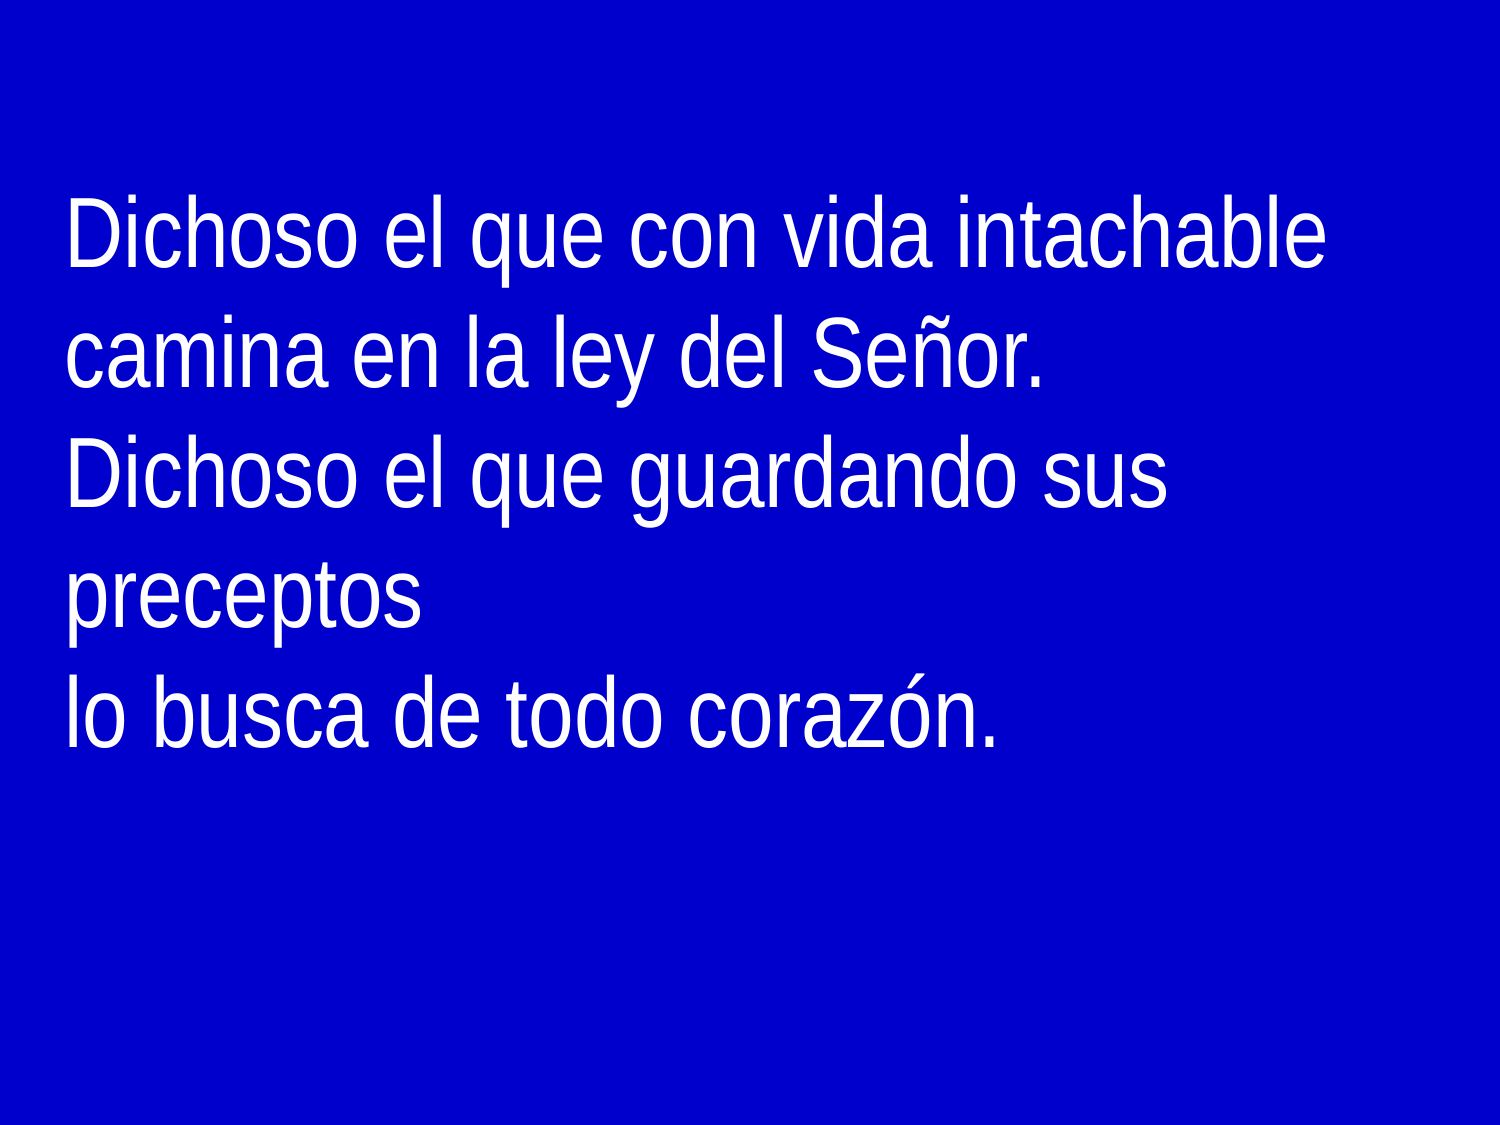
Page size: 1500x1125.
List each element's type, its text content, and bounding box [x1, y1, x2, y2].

text_box Dichoso el que con vida intachable camina en la ley del Señor. Dichoso el que guardando sus preceptos lo busca de todo corazón. [50, 50, 1438, 775]
